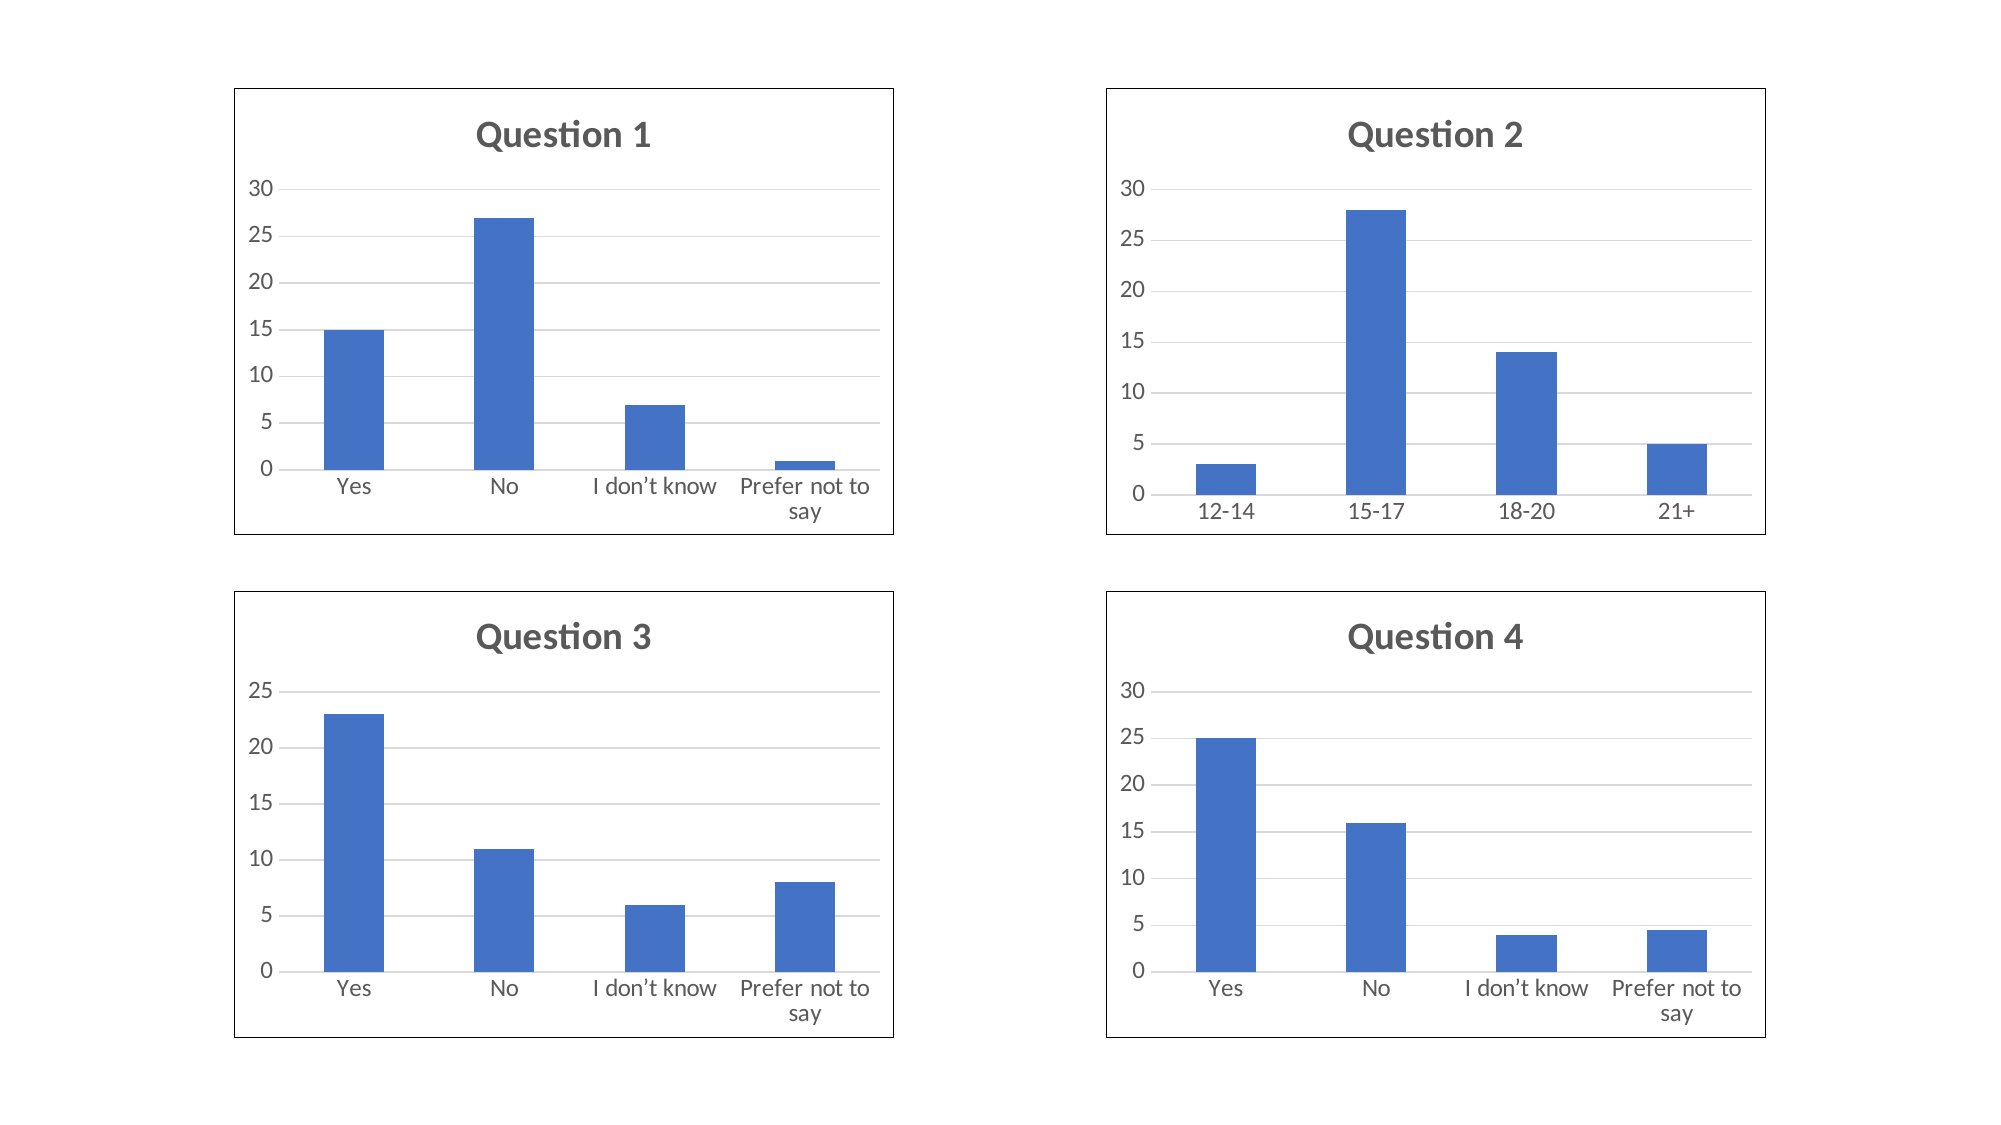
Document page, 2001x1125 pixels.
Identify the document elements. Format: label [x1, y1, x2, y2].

chart [1106, 590, 1766, 1038]
chart [234, 590, 894, 1038]
chart [1106, 88, 1766, 535]
chart [234, 88, 894, 535]
